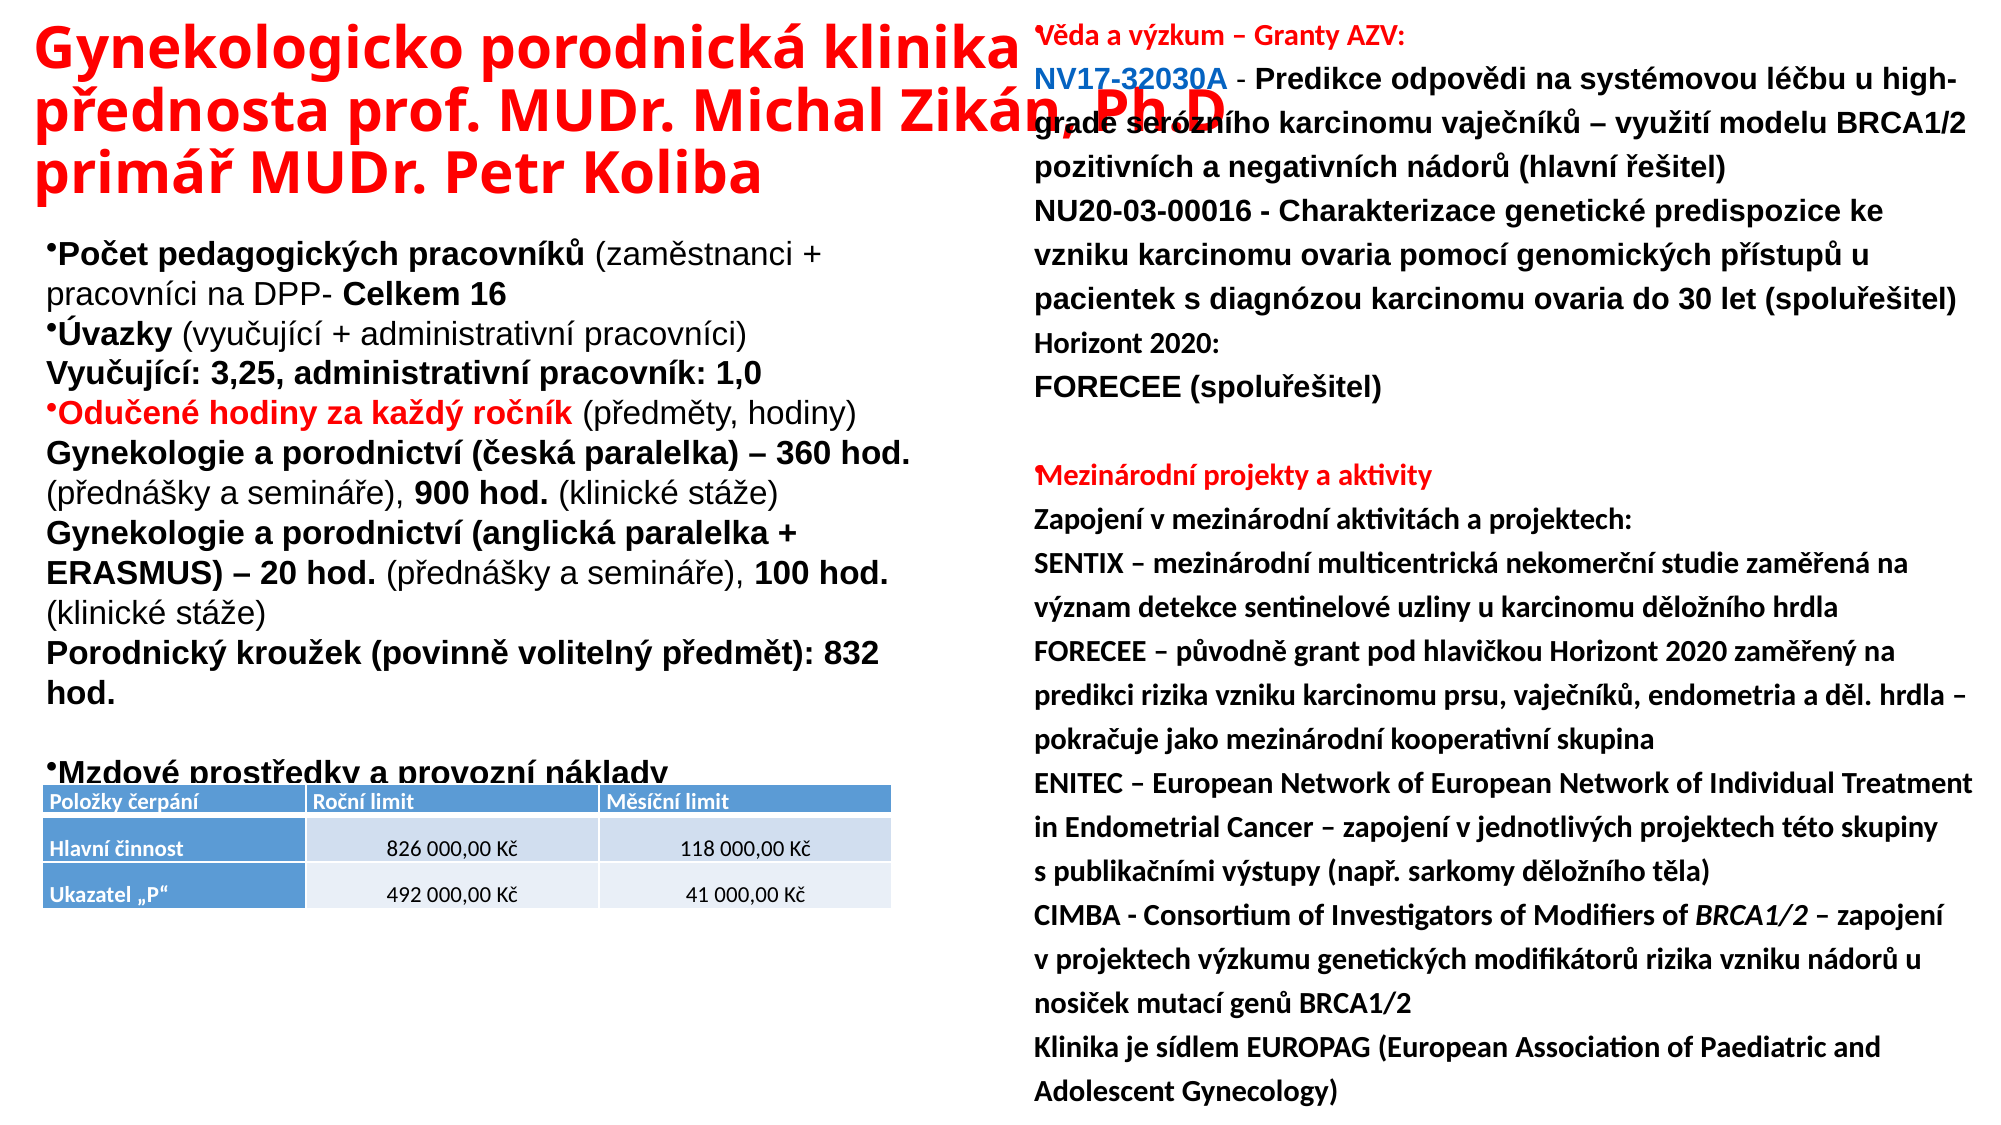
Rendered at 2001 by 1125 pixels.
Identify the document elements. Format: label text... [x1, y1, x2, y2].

table_cell Hlavní činnost [43, 818, 305, 861]
table_header Položky čerpání [43, 785, 305, 812]
table_cell 492 000,00 Kč [307, 863, 598, 908]
table_header Roční limit [307, 785, 598, 812]
list Věda a výzkum – Granty AZV: NV17-32030A - Predikce odpovědi na systémovou léčbu u high-grade serózního karcinomu vaječníků – využití modelu BRCA1/2 pozitivních a negativních nádorů (hlavní řešitel) NU20-03-00016 - Charakterizace genetické predispozice ke vzniku karcinomu ovaria pomocí genomických přístupů u pacientek s diagnózou karcinomu ovaria do 30 let (spoluřešitel) Horizont 2020: FORECEE (spoluřešitel) Mezinárodní projekty a aktivity Zapojení v mezinárodní aktivitách a projektech: SENTIX – mezinárodní multicentrická nekomerční studie zaměřená na význam detekce sentinelové uzliny u karcinomu děložního hrdla FORECEE – původně grant pod hlavičkou Horizont 2020 zaměřený na predikci rizika vzniku karcinomu prsu, vaječníků, endometria a děl. hrdla – pokračuje jako mezinárodní kooperativní skupina ENITEC – European Network of European Network of Individual Treatment in Endometrial Cancer – zapojení v jednotlivých projektech této skupiny s publikačními výstupy (např. sarkomy děložního těla) CIMBA - Consortium of Investigators of Modifiers of BRCA1/2 – zapojení v projektech výzkumu genetických modifikátorů rizika vzniku nádorů u nosiček mutací genů BRCA1/2 Klinika je sídlem EUROPAG (European Association of Paediatric and Adolescent Gynecology) [1019, 0, 2000, 1125]
title Gynekologicko porodnická klinika přednosta prof. MUDr. Michal Zikán, Ph.D primář MUDr. Petr Koliba [18, 0, 1019, 225]
table_cell Ukazatel „P“ [43, 863, 305, 908]
list Počet pedagogických pracovníků (zaměstnanci + pracovníci na DPP- Celkem 16 Úvazky (vyučující + administrativní pracovníci) Vyučující: 3,25, administrativní pracovník: 1,0 Odučené hodiny za každý ročník (předměty, hodiny) Gynekologie a porodnictví (česká paralelka) – 360 hod. (přednášky a semináře), 900 hod. (klinické stáže) Gynekologie a porodnictví (anglická paralelka + ERASMUS) – 20 hod. (přednášky a semináře), 100 hod. (klinické stáže) Porodnický kroužek (povinně volitelný předmět): 832 hod. Mzdové prostředky a provozní náklady [31, 224, 947, 904]
table_cell 826 000,00 Kč [307, 818, 598, 861]
table_cell 118 000,00 Kč [600, 818, 891, 861]
table_cell 41 000,00 Kč [600, 863, 891, 908]
table_header Měsíční limit [600, 785, 891, 812]
